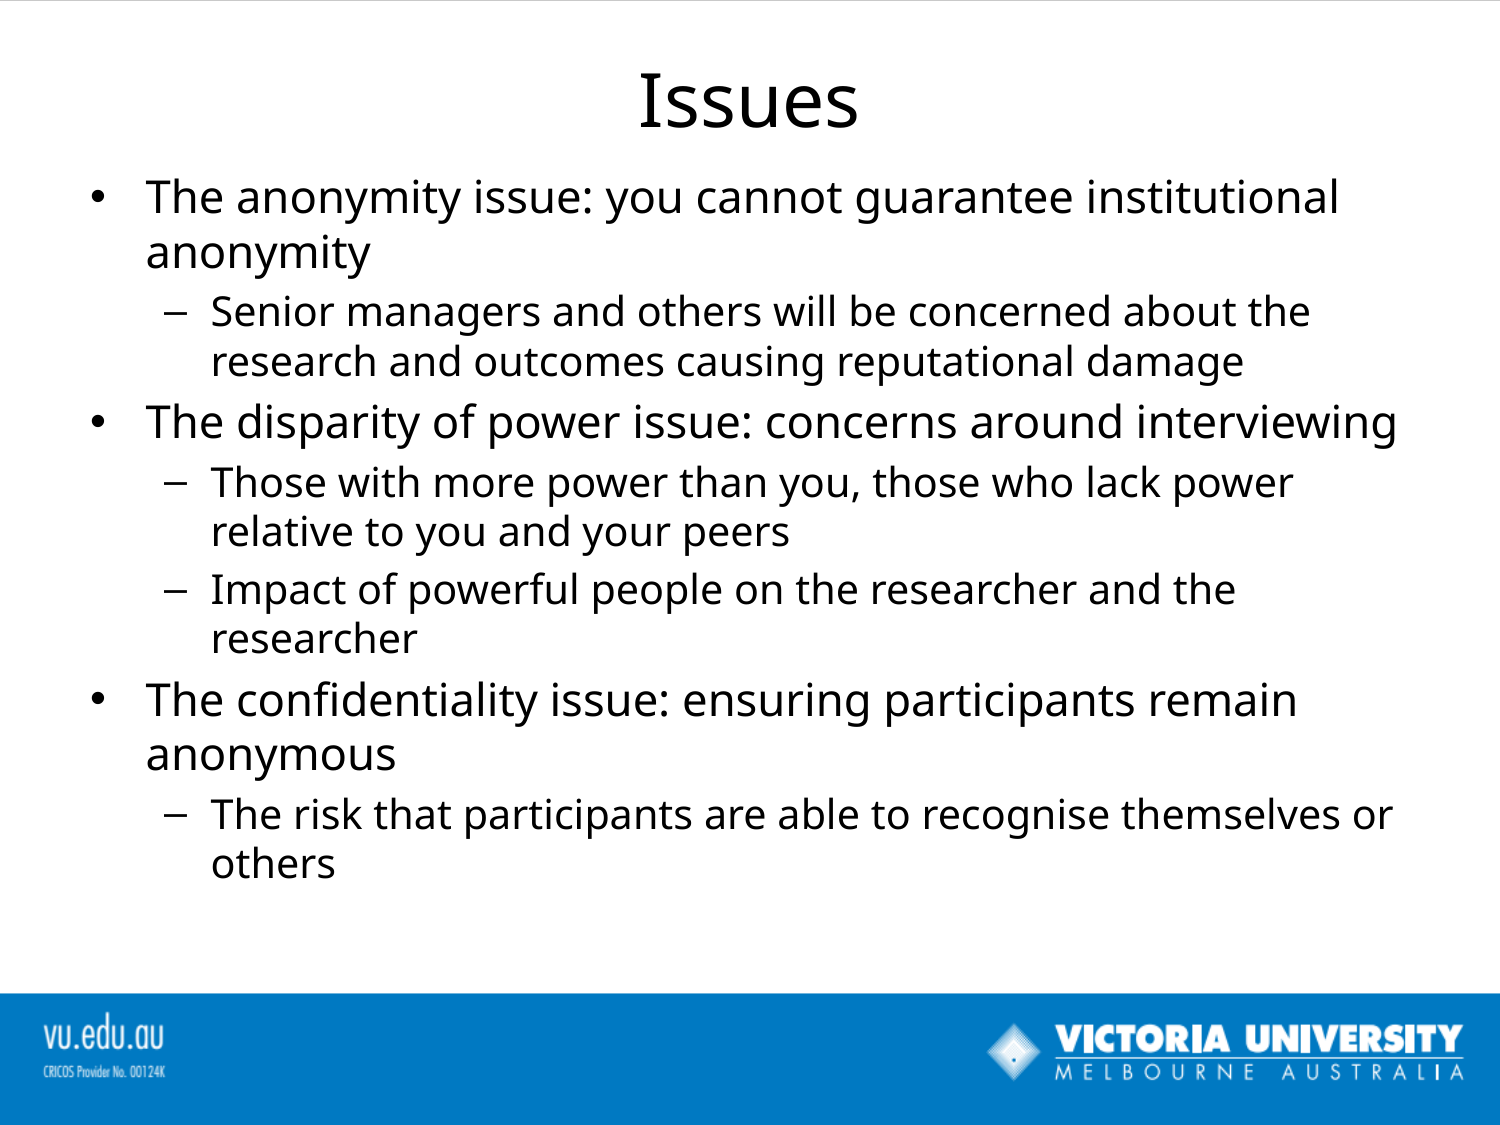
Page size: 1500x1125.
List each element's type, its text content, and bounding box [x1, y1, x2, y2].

list The anonymity issue: you cannot guarantee institutional anonymity Senior managers and others will be concerned about the research and outcomes causing reputational damage The disparity of power issue: concerns around interviewing Those with more power than you, those who lack power relative to you and your peers Impact of powerful people on the researcher and the researcher The confidentiality issue: ensuring participants remain anonymous The risk that participants are able to recognise themselves or others [75, 160, 1425, 916]
title Issues [75, 45, 1425, 160]
